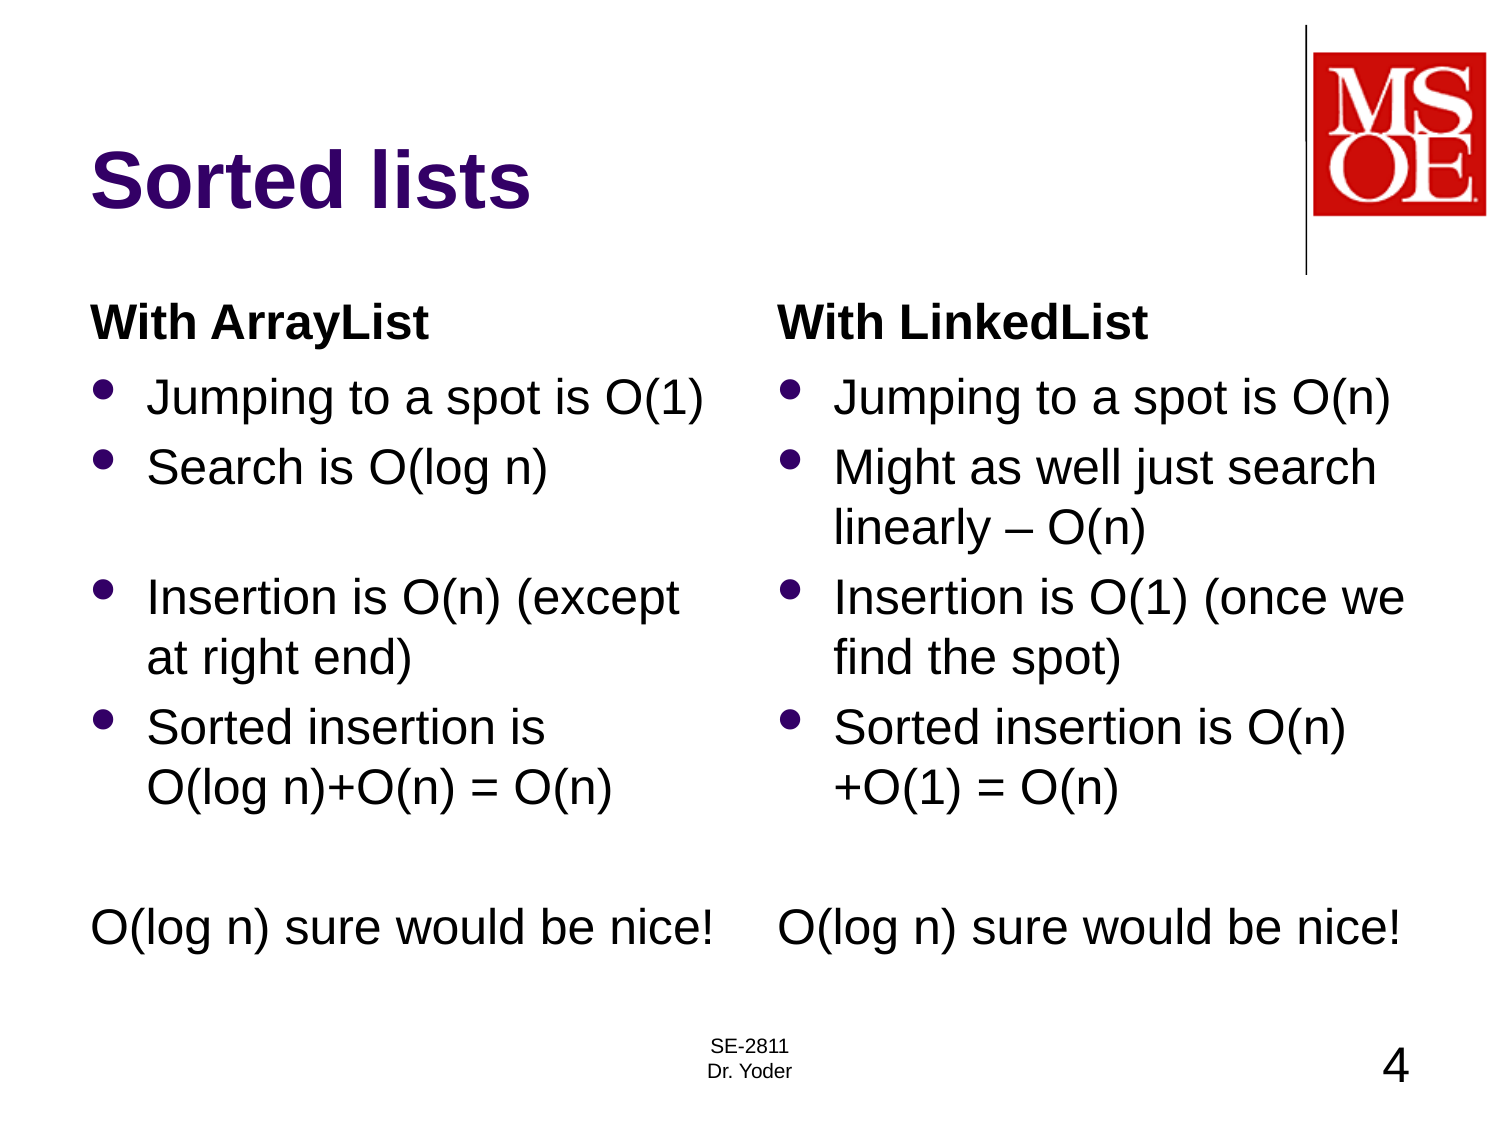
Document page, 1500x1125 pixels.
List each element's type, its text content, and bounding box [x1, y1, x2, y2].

title Sorted lists [74, 44, 1426, 233]
footer SE-2811 Dr. Yoder [512, 1024, 988, 1101]
list With ArrayList [74, 251, 738, 356]
slide_number 4 [1074, 1024, 1426, 1101]
list Jumping to a spot is O(n) Might as well just search linearly – O(n) Insertion is O(1) (once we find the spot) Sorted insertion is O(n)+O(1) = O(n) O(log n) sure would be nice! [761, 356, 1426, 1006]
list Jumping to a spot is O(1) Search is O(log n) Insertion is O(n) (except at right end) Sorted insertion is O(log n)+O(n) = O(n) O(log n) sure would be nice! [74, 356, 738, 1006]
picture [1312, 37, 1488, 232]
list With LinkedList [761, 251, 1426, 356]
